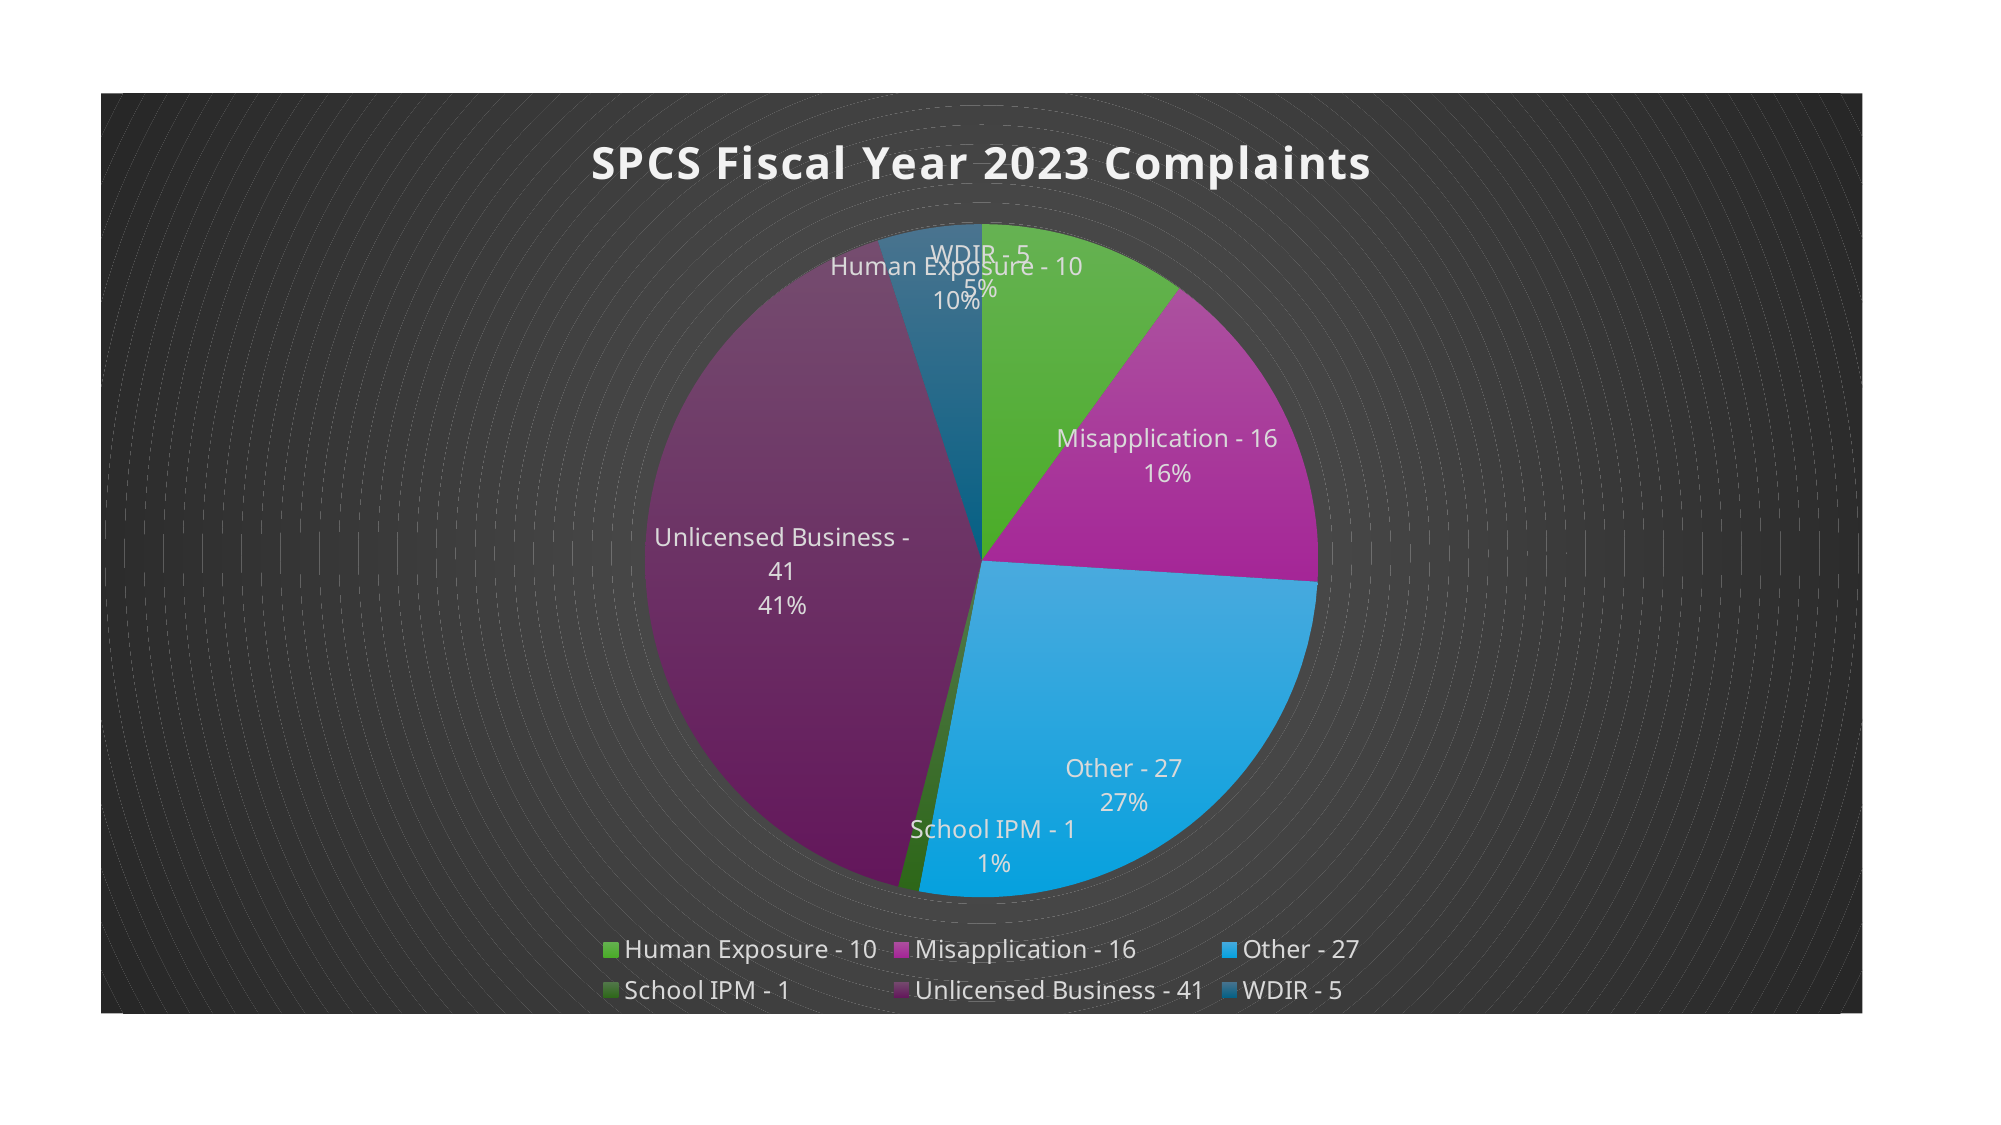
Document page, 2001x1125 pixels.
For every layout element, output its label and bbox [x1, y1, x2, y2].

chart [100, 92, 1863, 1014]
